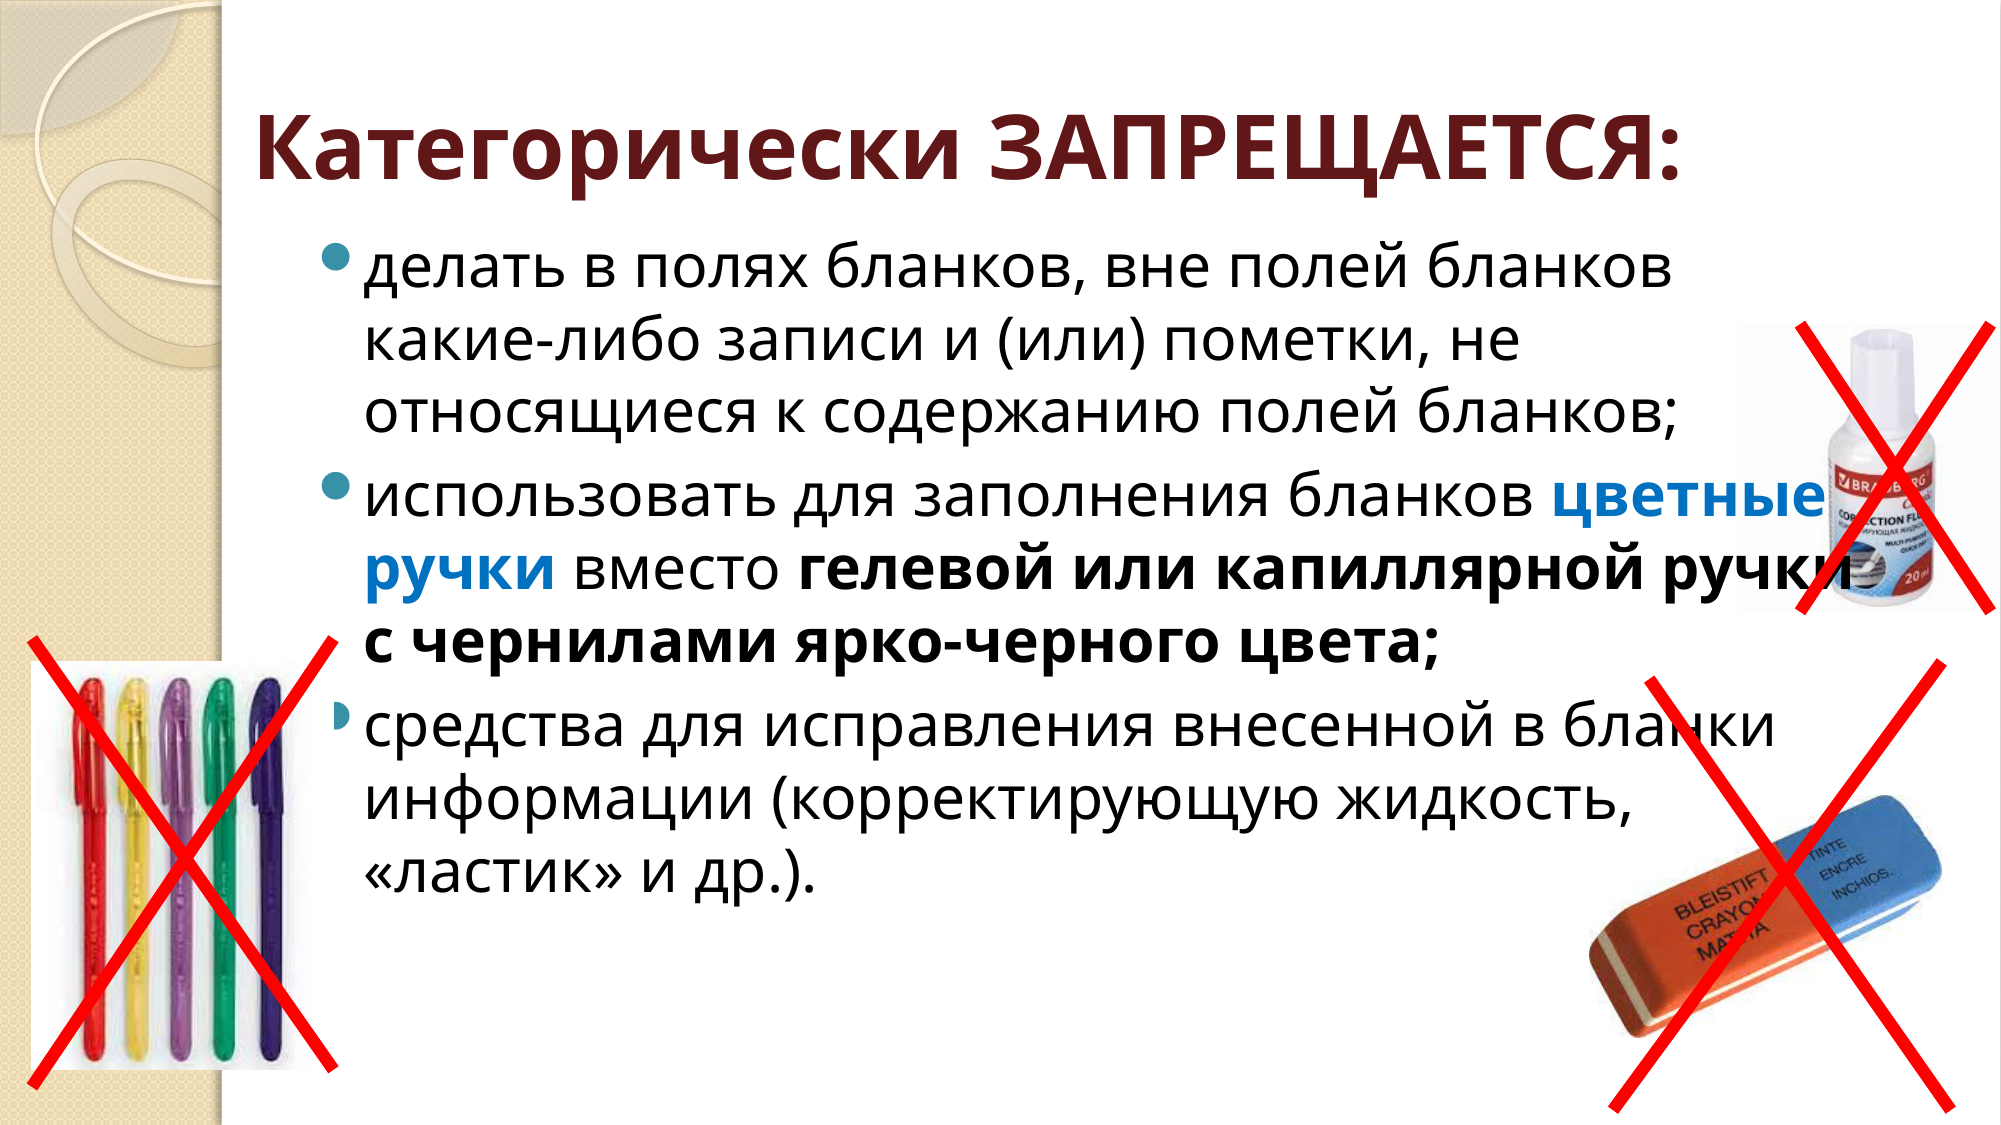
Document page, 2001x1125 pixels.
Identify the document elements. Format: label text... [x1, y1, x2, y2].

picture [1589, 795, 1612, 1038]
picture [1738, 323, 1799, 613]
picture [1991, 323, 2000, 613]
list делать в полях бланков, вне полей бланков какие-либо записи и (или) пометки, не относящиеся к содержанию полей бланков; использовать для заполнения бланков цветные ручки вместо гелевой или капиллярной ручки с чернилами ярко-черного цвета; средства для исправления внесенной в бланки информации (корректирующую жидкость, «ластик» и др.). [289, 219, 1888, 970]
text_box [31, 1080, 334, 1088]
title Категорически ЗАПРЕЩАЕТСЯ: [237, 38, 1838, 249]
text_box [1612, 661, 1942, 1111]
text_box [1648, 678, 1951, 1111]
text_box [31, 638, 334, 1070]
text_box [1799, 323, 1991, 613]
